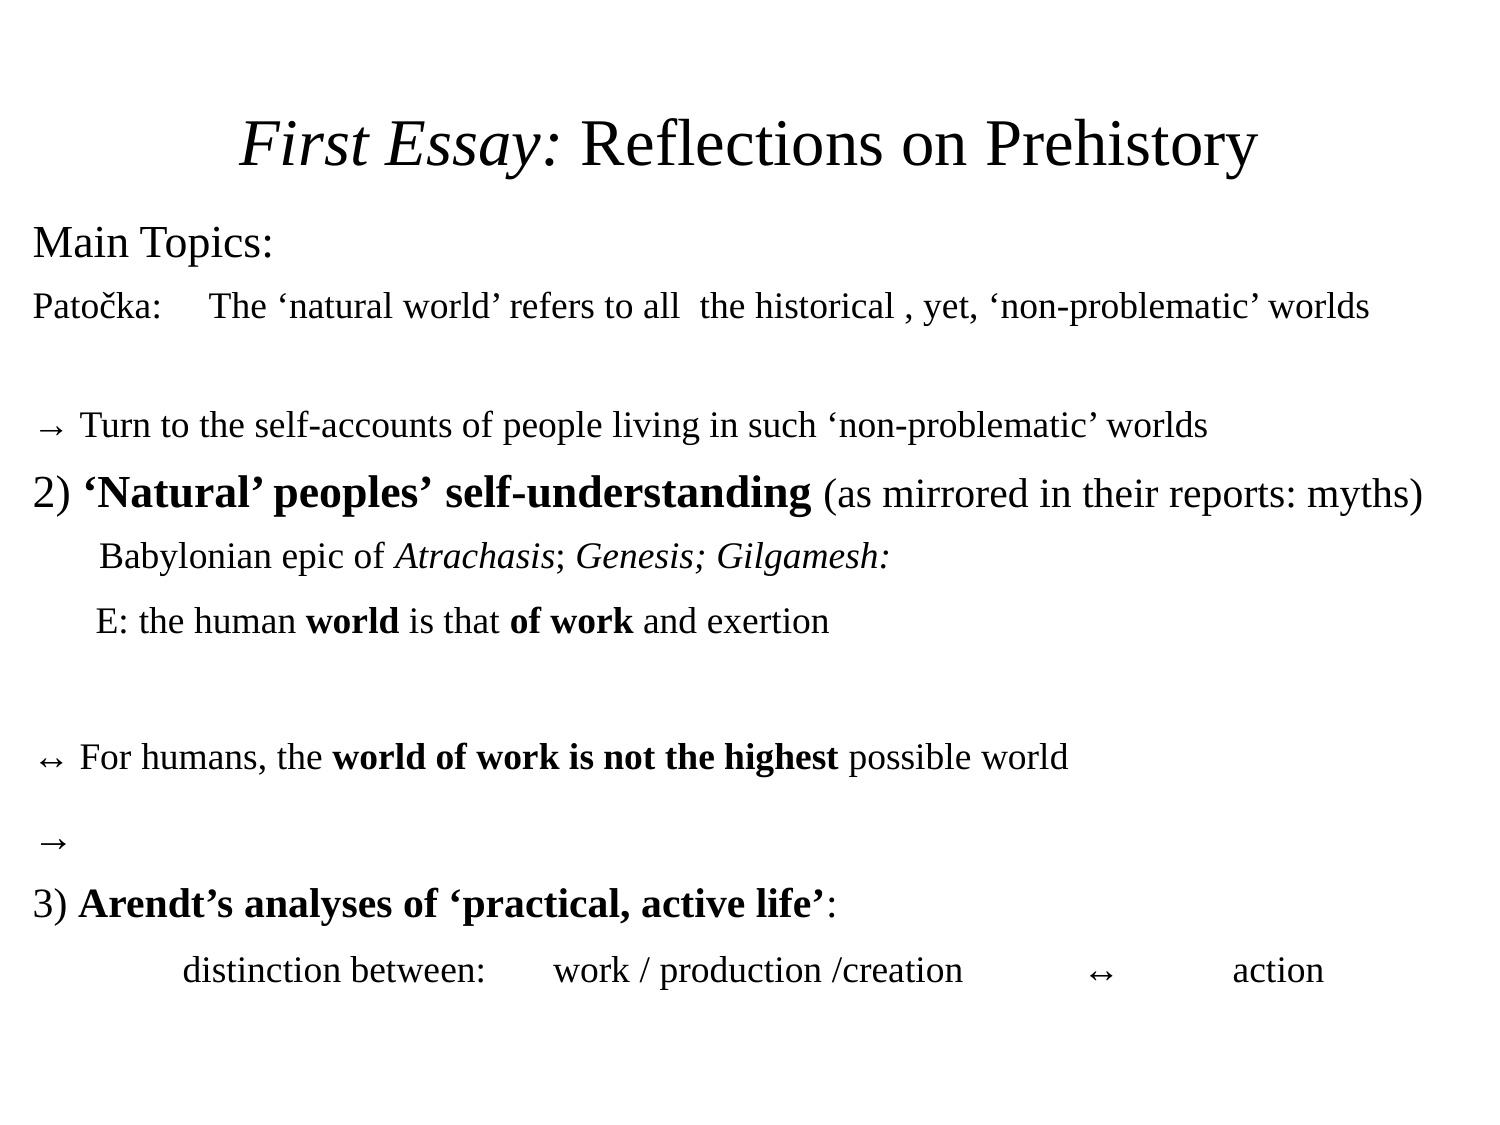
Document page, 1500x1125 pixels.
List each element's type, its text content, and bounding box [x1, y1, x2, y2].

title First Essay: Reflections on Prehistory [75, 45, 1425, 196]
list Main Topics: Patočka: The ‘natural world’ refers to all the historical , yet, ‘non-problematic’ worlds → Turn to the self-accounts of people living in such ‘non-problematic’ worlds 2) ‘Natural’ peoples’ self-understanding (as mirrored in their reports: myths) Babylonian epic of Atrachasis; Genesis; Gilgamesh: E: the human world is that of work and exertion ↔ For humans, the world of work is not the highest possible world → 3) Arendt’s analyses of ‘practical, active life’: distinction between: work / production /creation ↔ action [17, 196, 1500, 1106]
